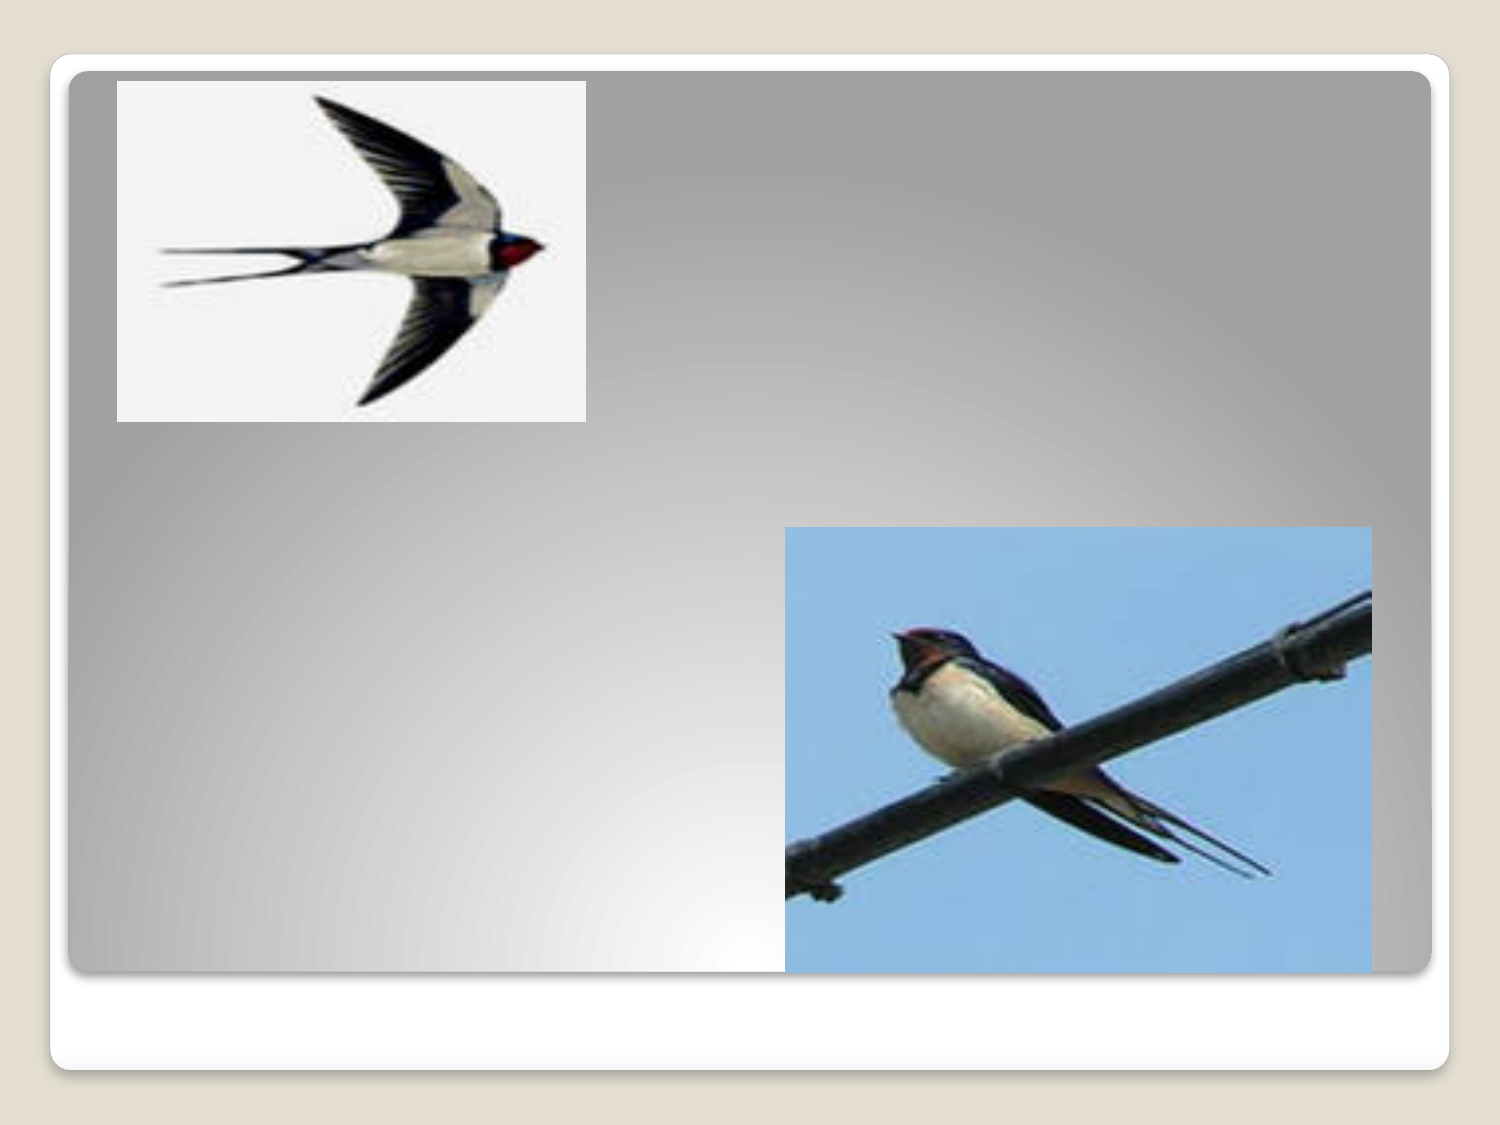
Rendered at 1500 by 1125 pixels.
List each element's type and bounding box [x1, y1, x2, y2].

picture [784, 527, 1372, 973]
list [116, 81, 587, 423]
